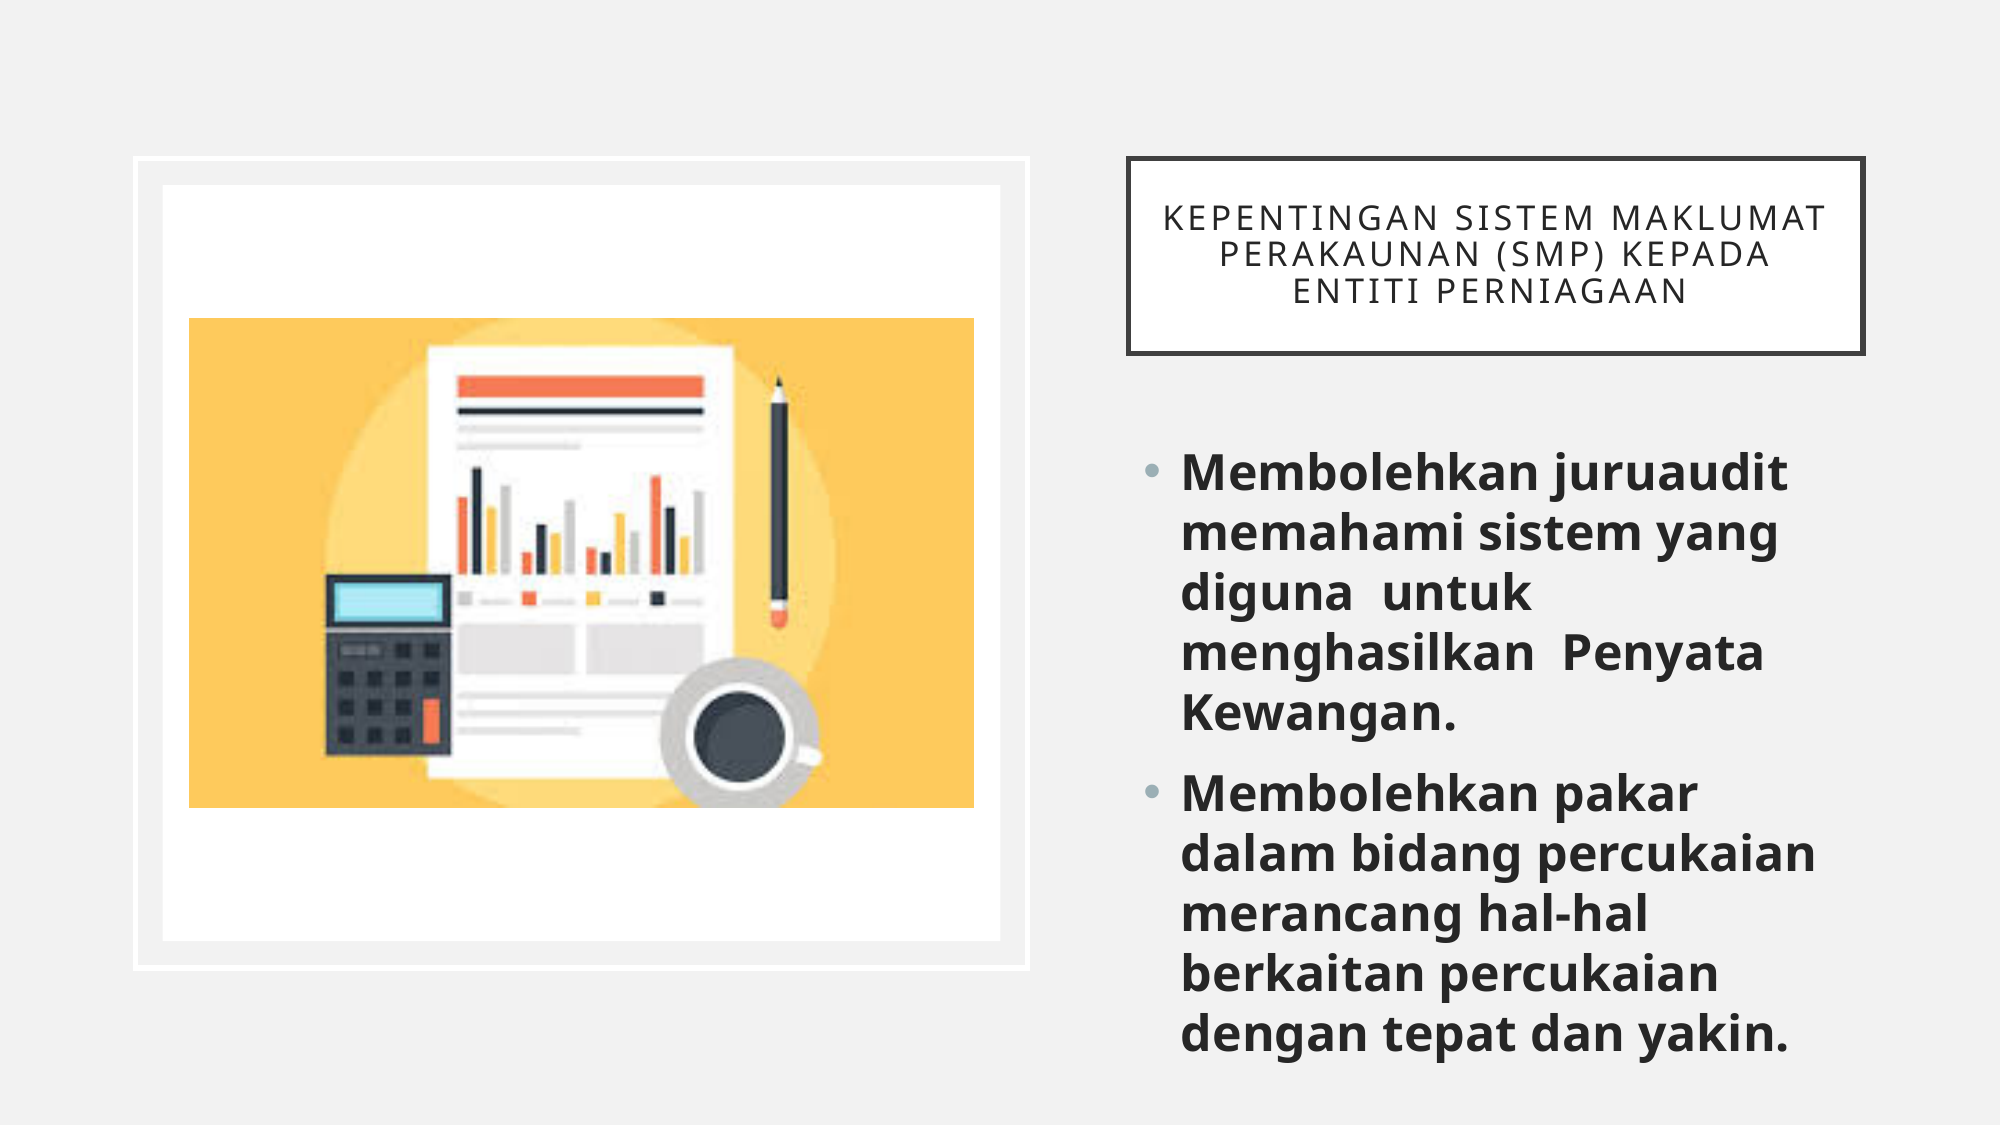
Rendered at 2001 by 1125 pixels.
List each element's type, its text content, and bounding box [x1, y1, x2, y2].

text_box [162, 184, 1001, 942]
title Kepentingan Sistem Maklumat Perakaunan (SMP) kepada Entiti Perniagaan [1126, 156, 1866, 356]
picture [189, 318, 974, 808]
list Membolehkan juruaudit memahami sistem yang diguna untuk menghasilkan Penyata Kewangan. Membolehkan pakar dalam bidang percukaian merancang hal-hal berkaitan percukaian dengan tepat dan yakin. [1128, 432, 1866, 968]
text_box [134, 157, 1029, 969]
